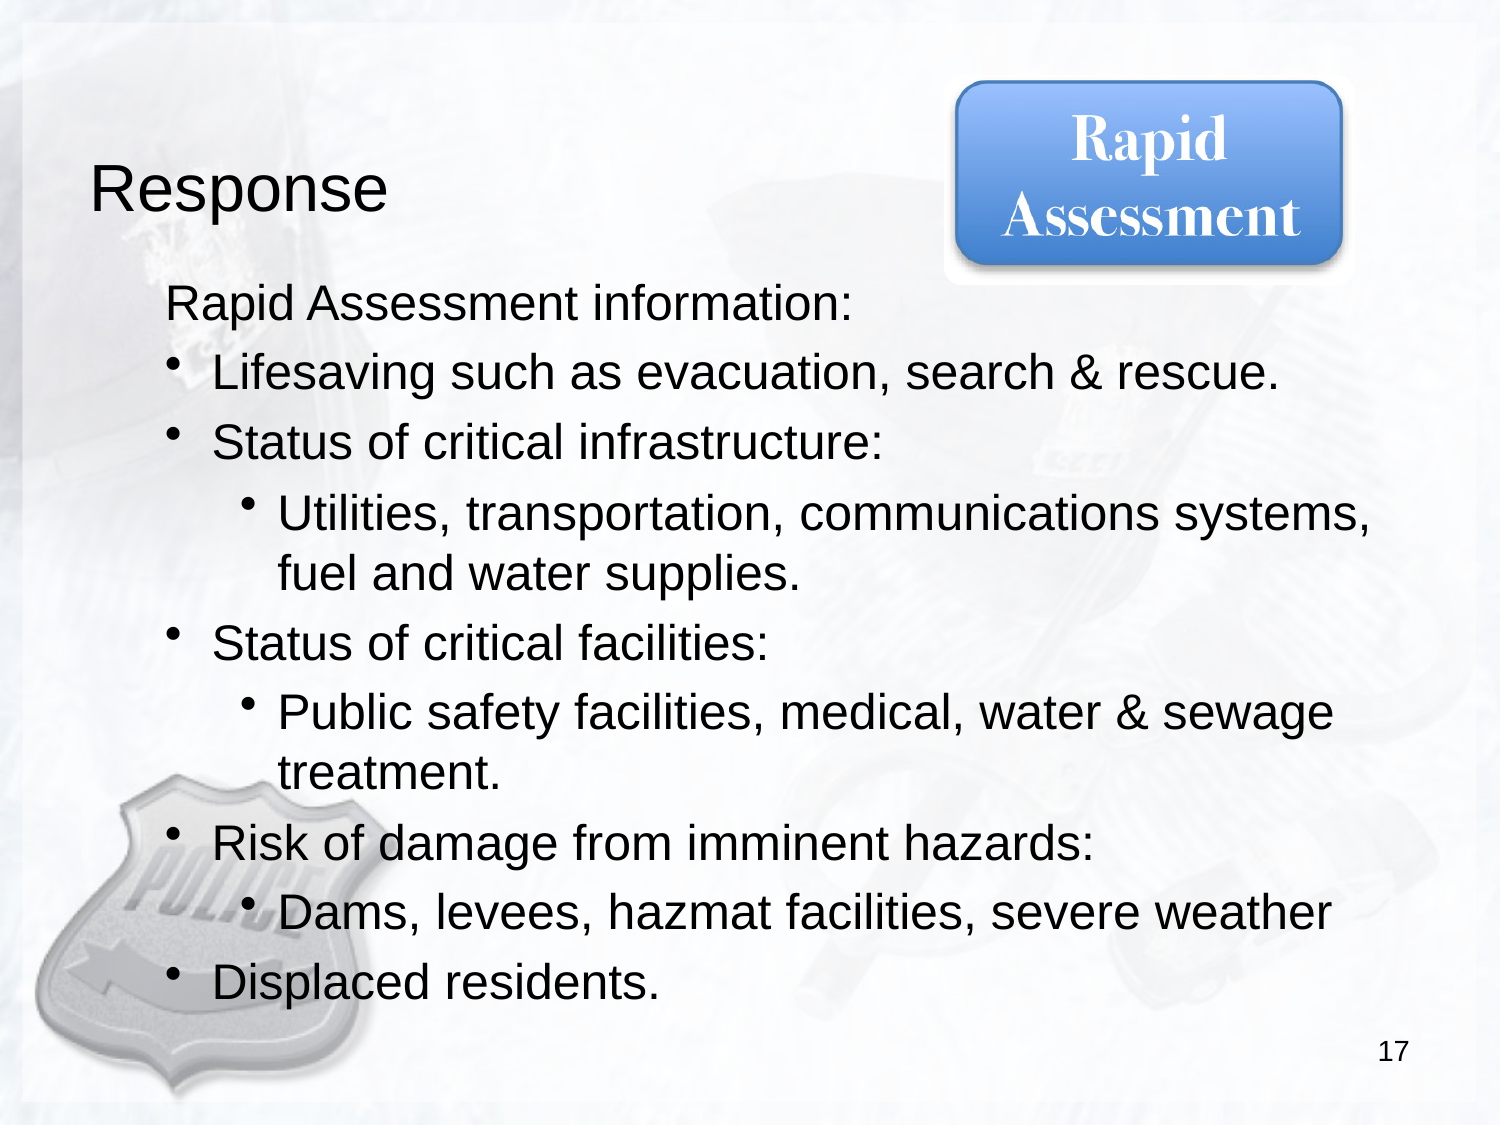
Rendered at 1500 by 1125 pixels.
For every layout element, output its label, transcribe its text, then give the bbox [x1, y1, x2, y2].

list Rapid Assessment information: Lifesaving such as evacuation, search & rescue. Status of critical infrastructure: Utilities, transportation, communications systems, fuel and water supplies. Status of critical facilities: Public safety facilities, medical, water & sewage treatment. Risk of damage from imminent hazards: Dams, levees, hazmat facilities, severe weather Displaced residents. [74, 262, 1425, 1005]
picture [0, 0, 1500, 1125]
slide_number 17 [1074, 1024, 1425, 1103]
title Response [74, 45, 1425, 233]
